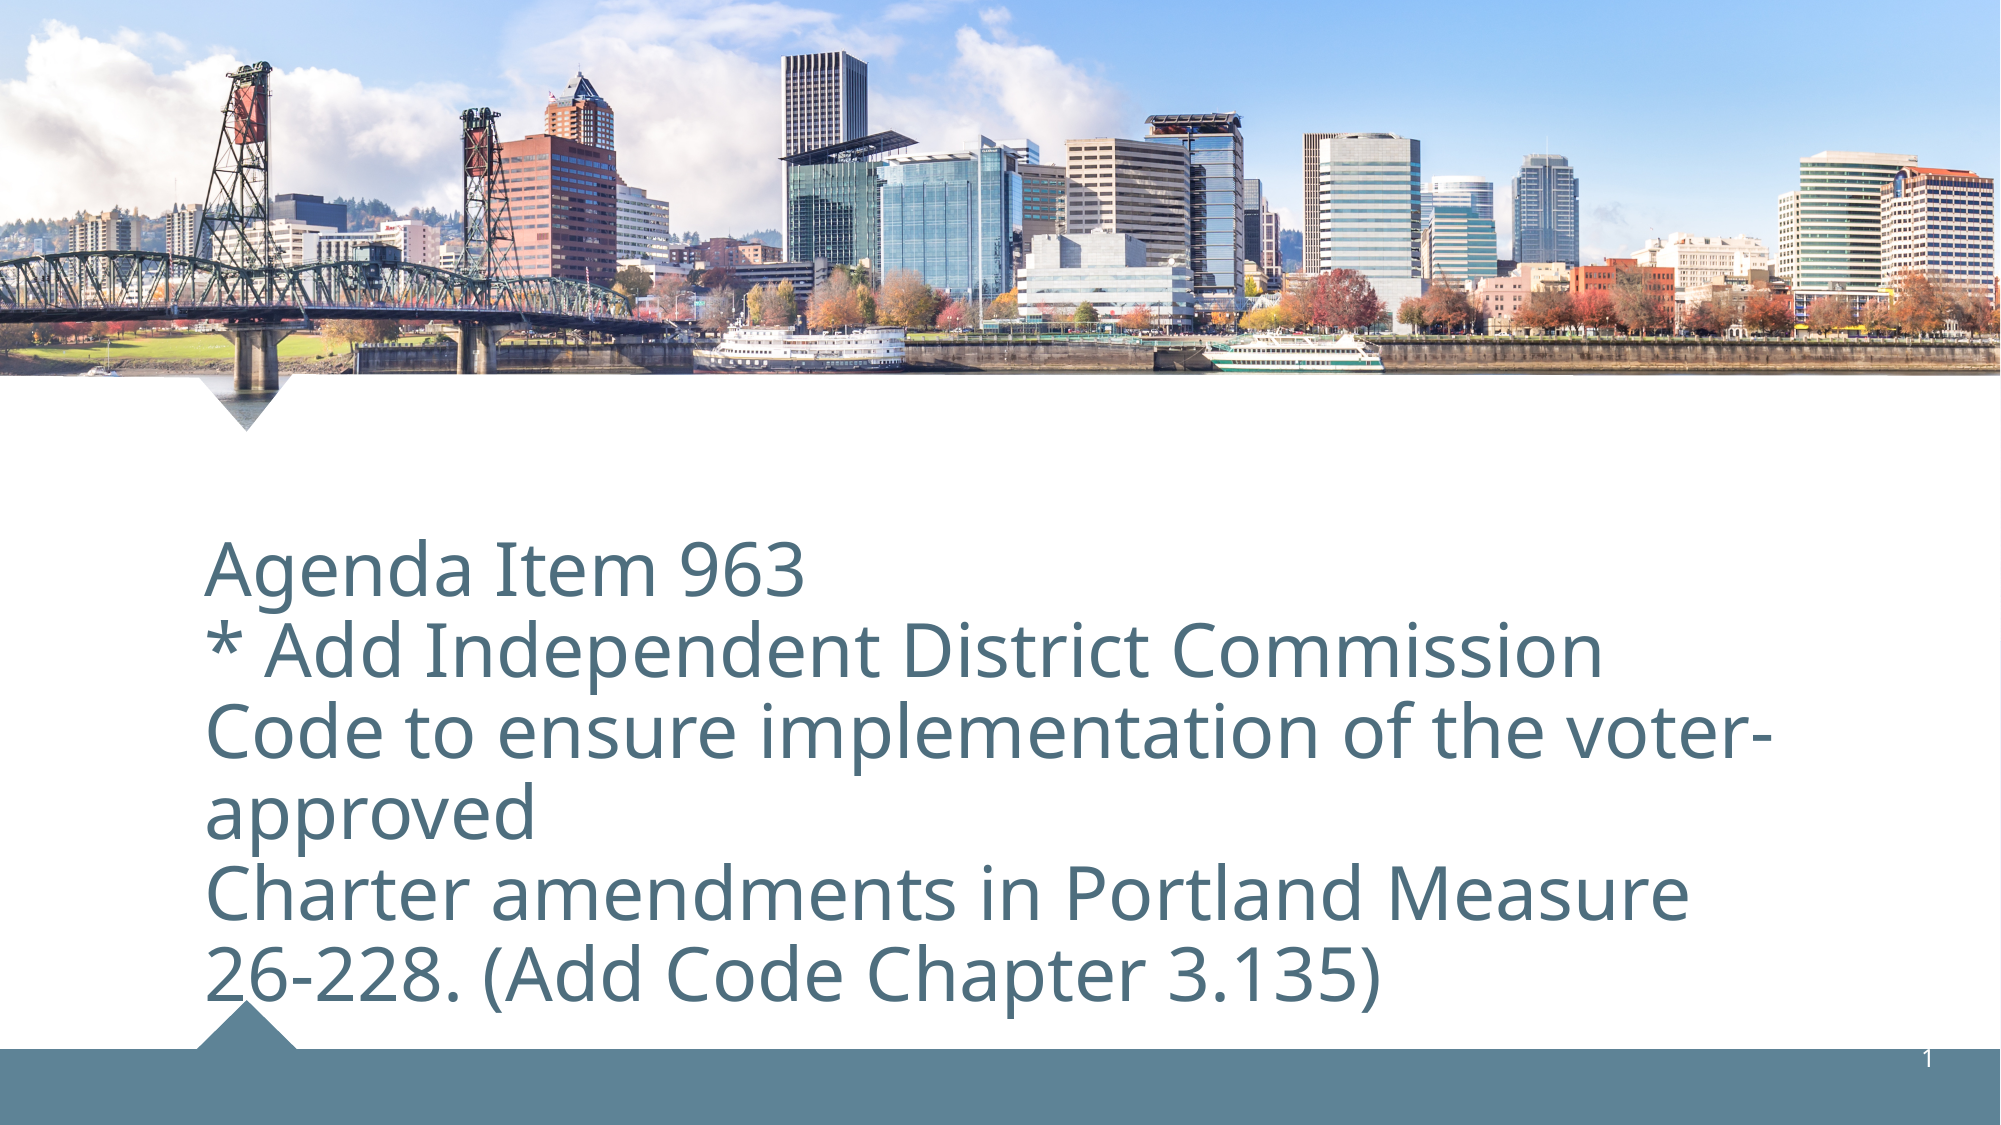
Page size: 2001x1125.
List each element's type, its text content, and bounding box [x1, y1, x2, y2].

subtitle Agenda Item 963 * Add Independent District Commission Code to ensure implementation of the voter-approved Charter amendments in Portland Measure 26-228. (Add Code Chapter 3.135) [184, 511, 1816, 684]
slide_number 1 [1901, 1022, 2000, 1109]
picture [0, 0, 2001, 1125]
